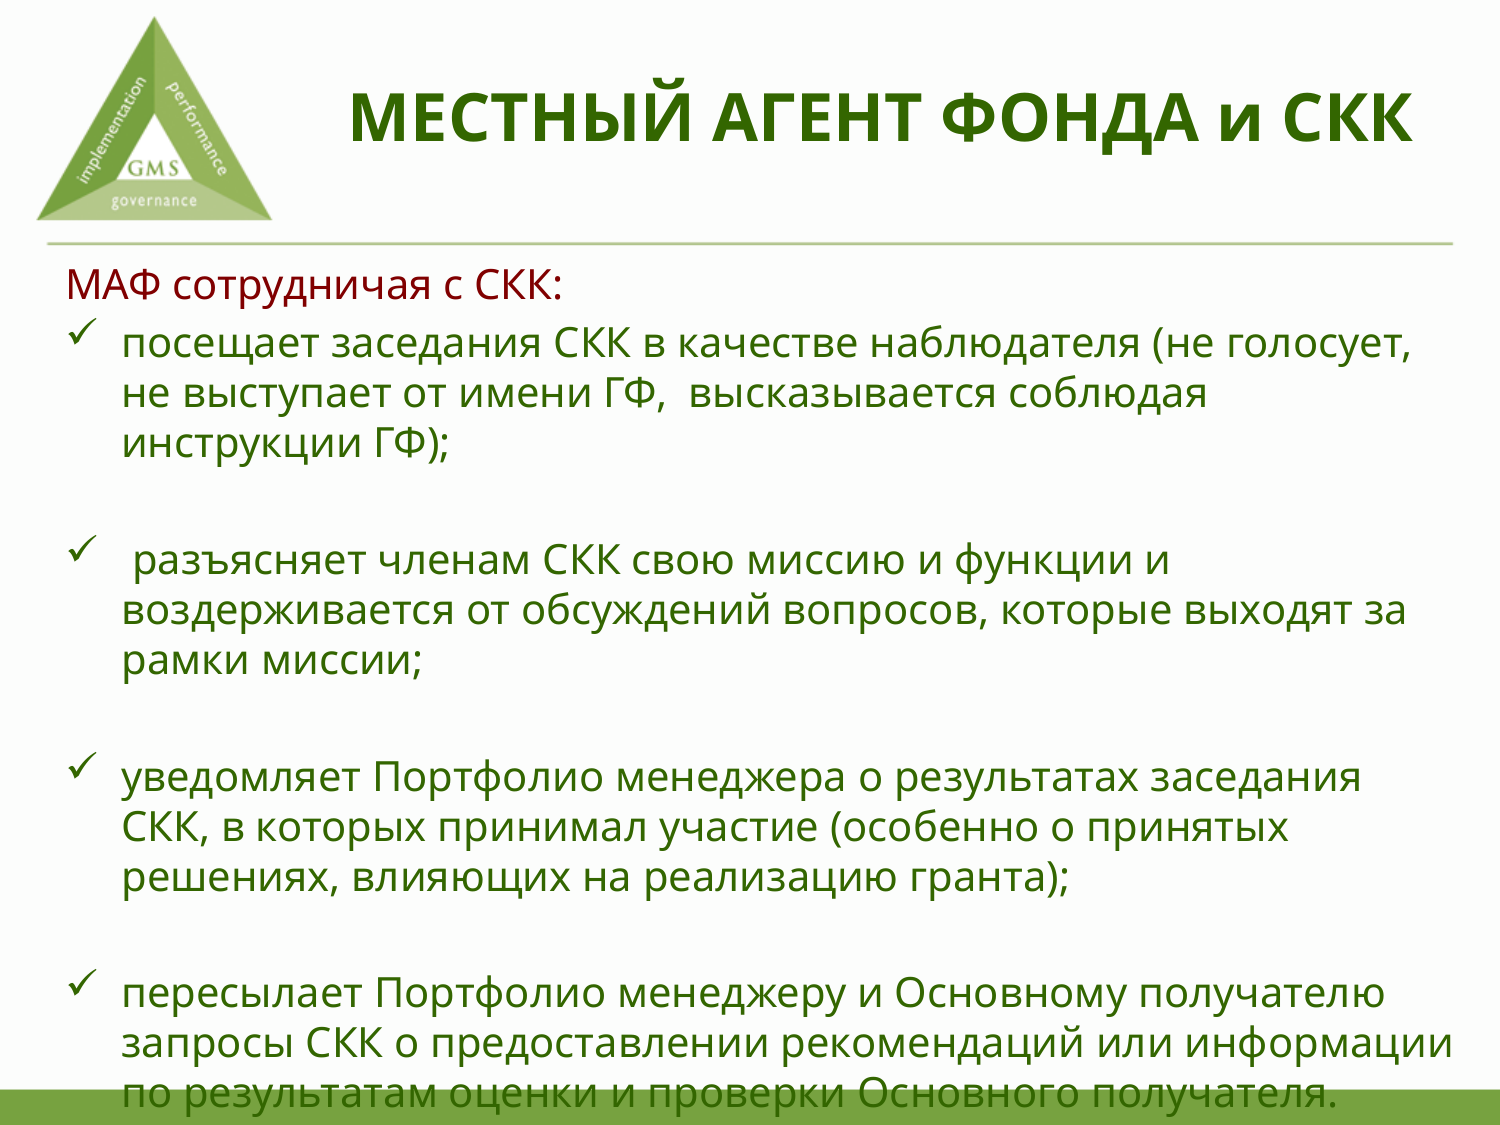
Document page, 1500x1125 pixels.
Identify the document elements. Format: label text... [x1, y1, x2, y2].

list МАФ сотрудничая с СКК: посещает заседания СКК в качестве наблюдателя (не голосует, не выступает от имени ГФ, высказывается соблюдая инструкции ГФ); разъясняет членам СКК свою миссию и функции и воздерживается от обсуждений вопросов, которые выходят за рамки миссии; уведомляет Портфолио менеджера о результатах заседания СКК, в которых принимал участие (особенно о принятых решениях, влияющих на реализацию гранта); пересылает Портфолио менеджеру и Основному получателю запросы СКК о предоставлении рекомендаций или информации по результатам оценки и проверки Основного получателя. [50, 249, 1475, 1088]
title МЕСТНЫЙ АГЕНТ ФОНДА и СКК [287, 24, 1475, 205]
picture [0, 0, 1500, 1125]
